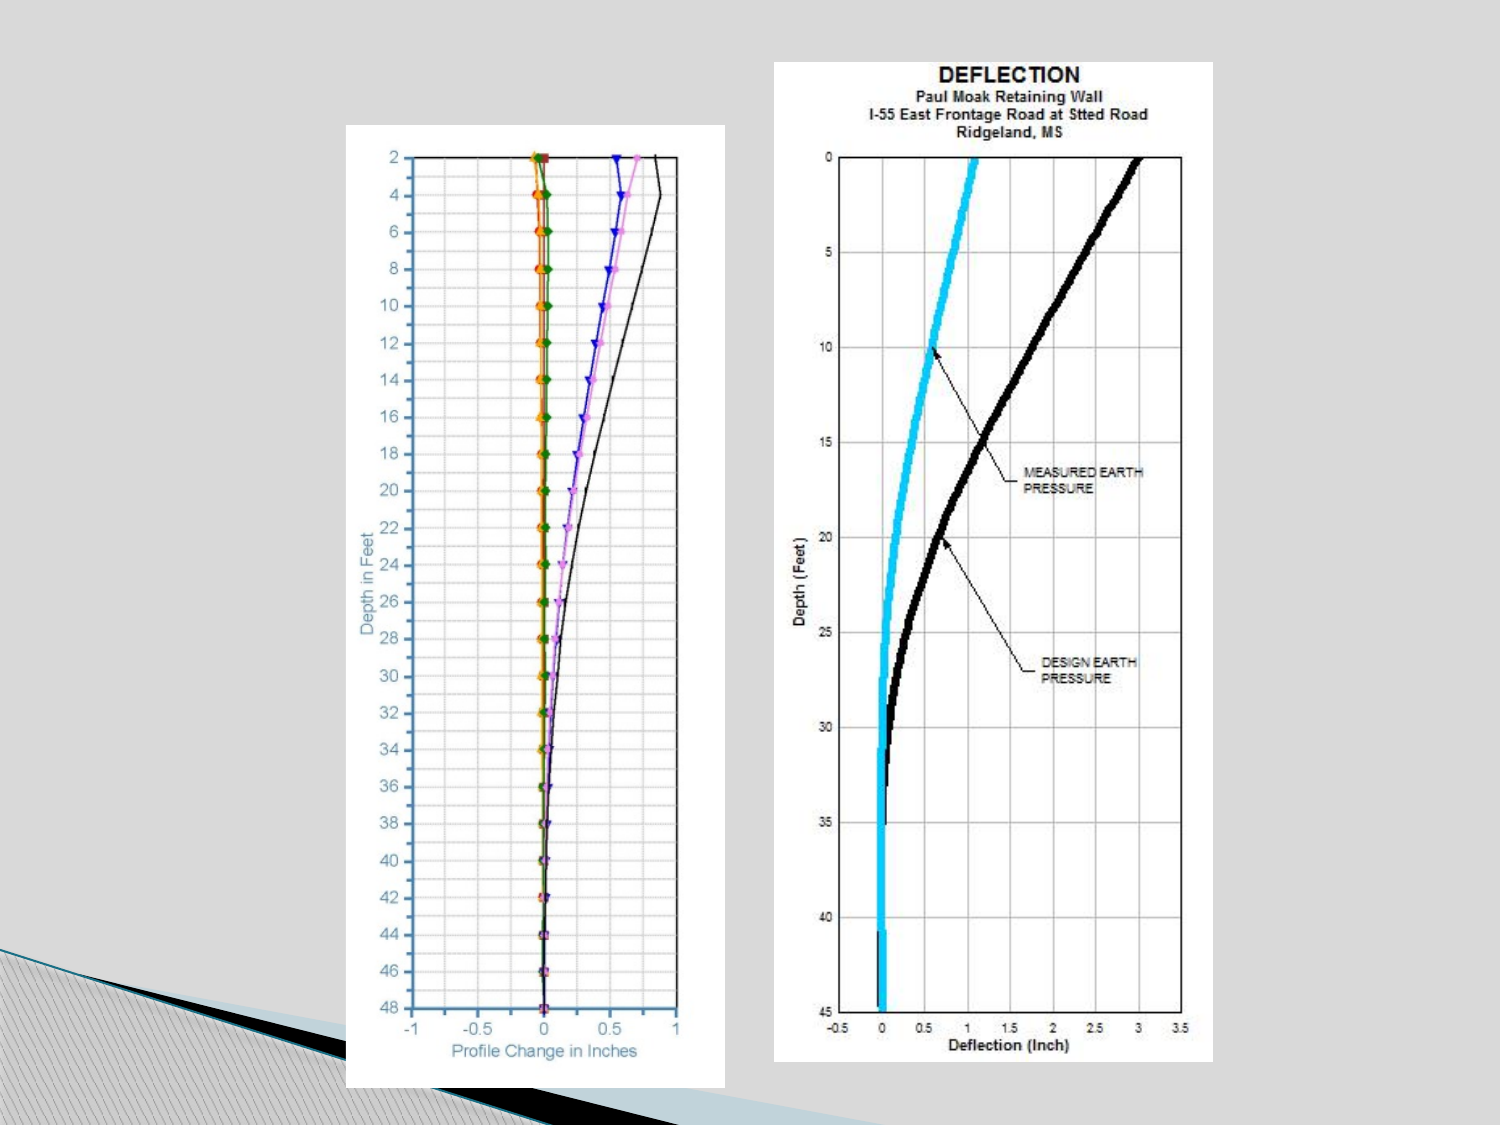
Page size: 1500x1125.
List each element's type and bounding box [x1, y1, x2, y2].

list [774, 62, 1213, 1062]
picture [345, 124, 726, 1088]
